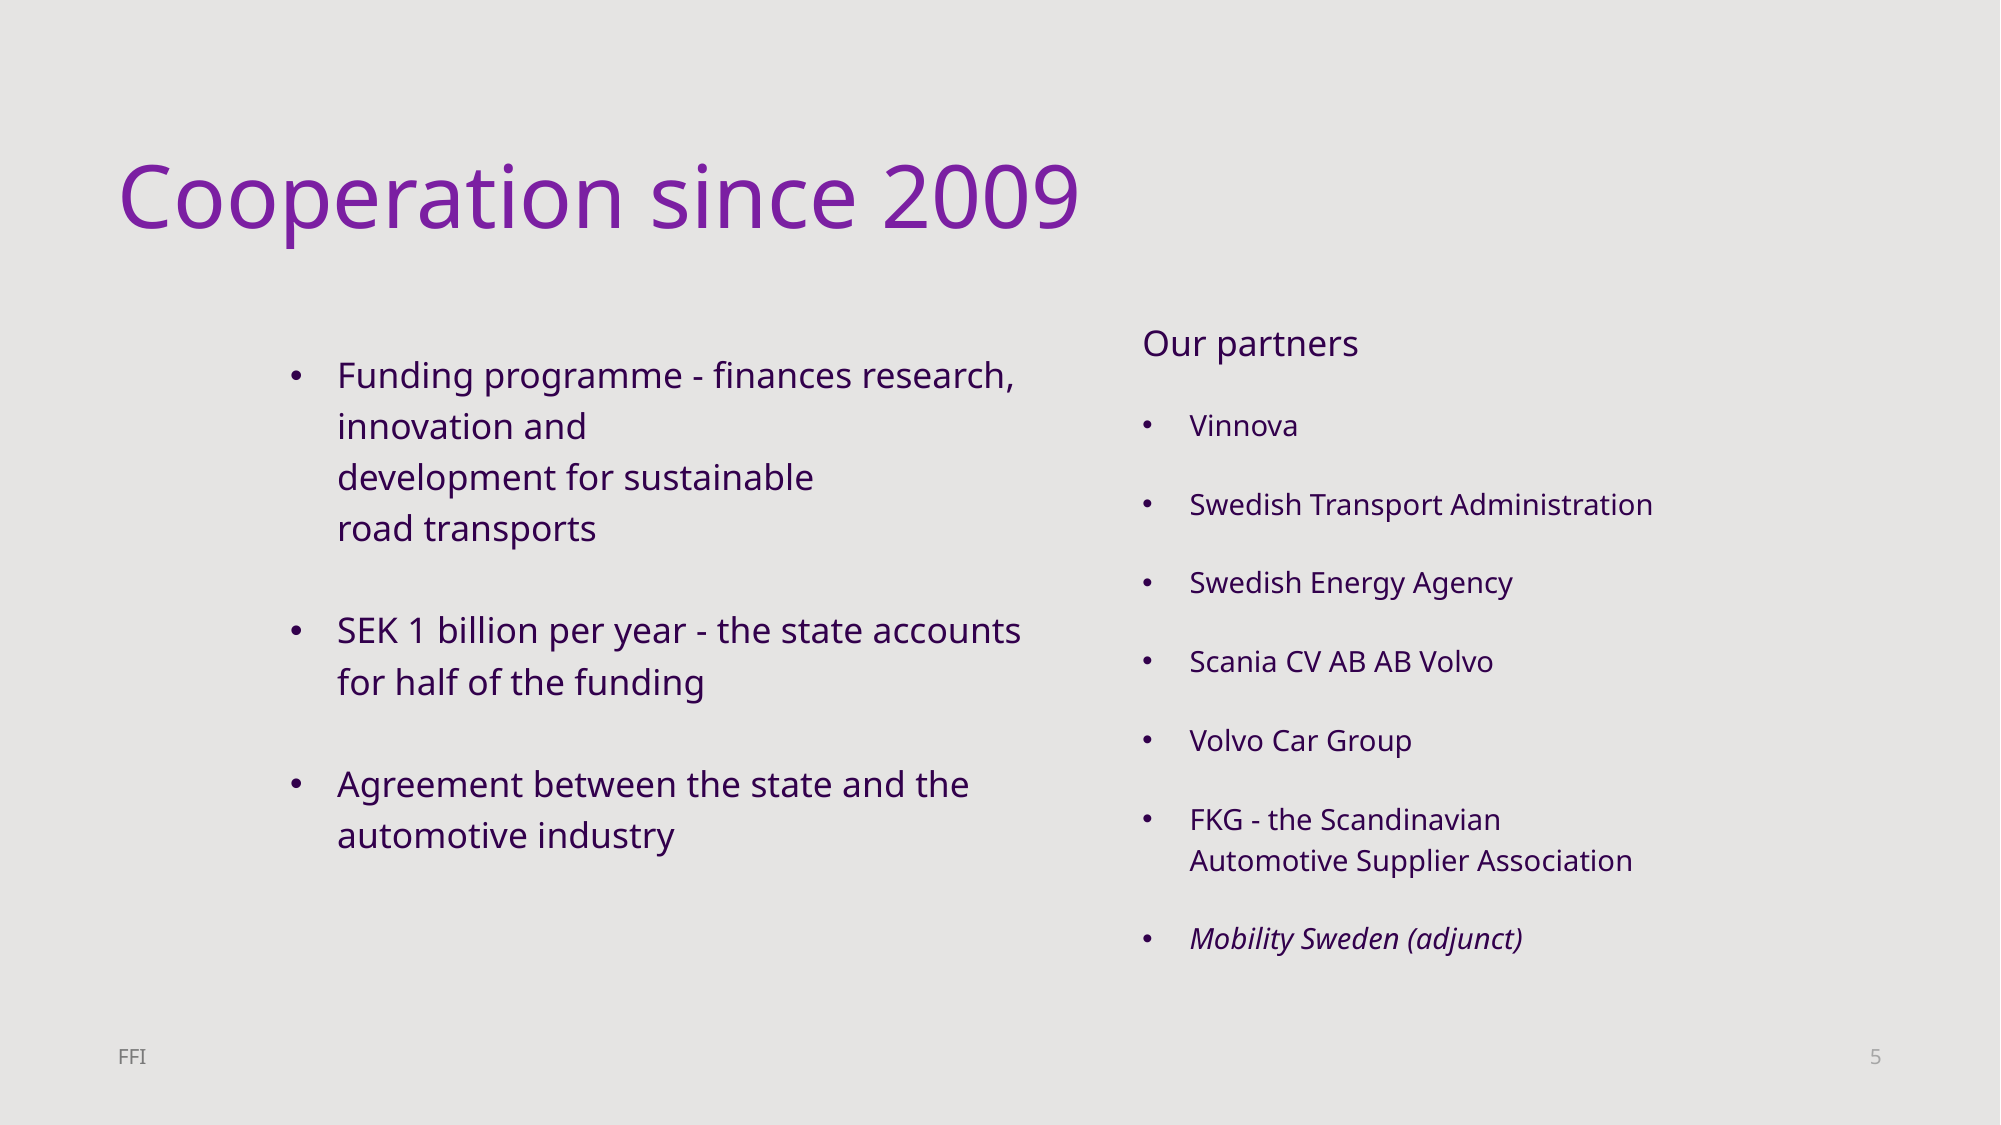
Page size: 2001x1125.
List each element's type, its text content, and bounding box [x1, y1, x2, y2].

list Funding programme - finances research, innovation and development for sustainable road transports ​ SEK 1 billion per year - the state accounts for half of the funding Agreement between the state and the automotive industry [290, 344, 1058, 1008]
title Cooperation since 2009 [117, 153, 1882, 270]
slide_number 5 [1818, 1043, 1882, 1065]
list Our partners Vinnova​ Swedish Transport Administration ​ Swedish Energy Agency​ Scania CV AB AB Volvo​ Volvo Car Group​ FKG - the Scandinavian Automotive Supplier Association​ Mobility Sweden (adjunct) [1142, 313, 1910, 976]
